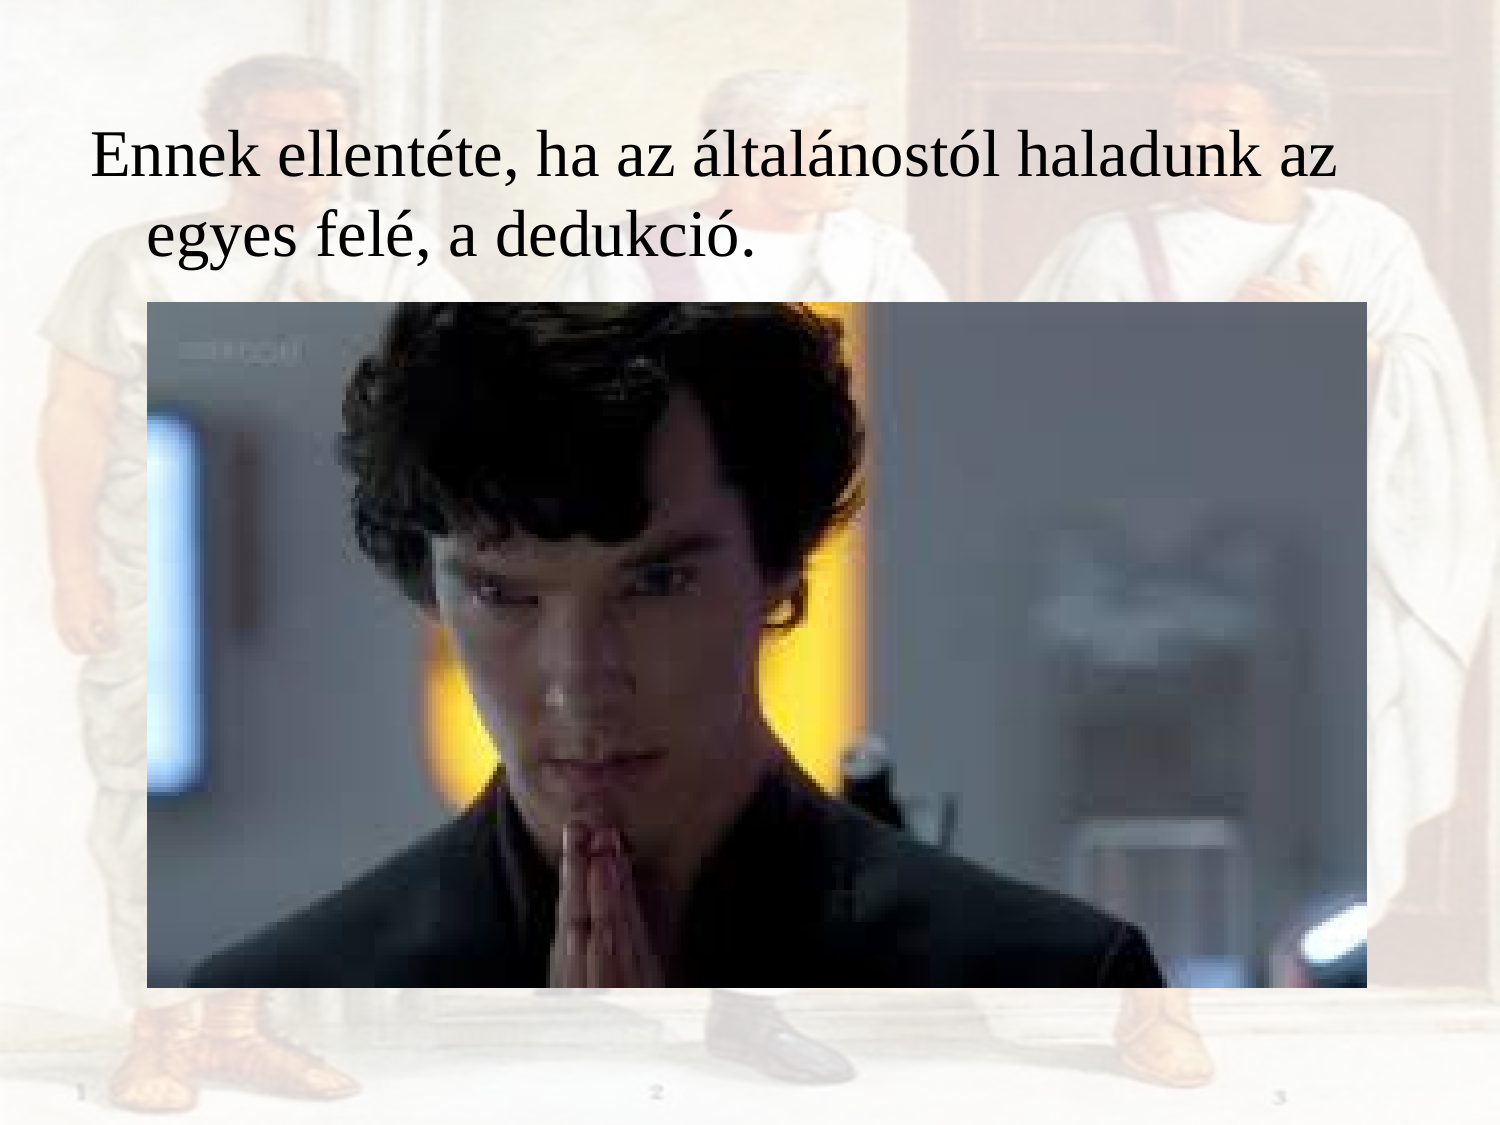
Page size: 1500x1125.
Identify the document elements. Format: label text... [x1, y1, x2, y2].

picture [147, 302, 1368, 988]
list Ennek ellentéte, ha az általánostól haladunk az egyes felé, a dedukció. [75, 101, 1425, 1012]
